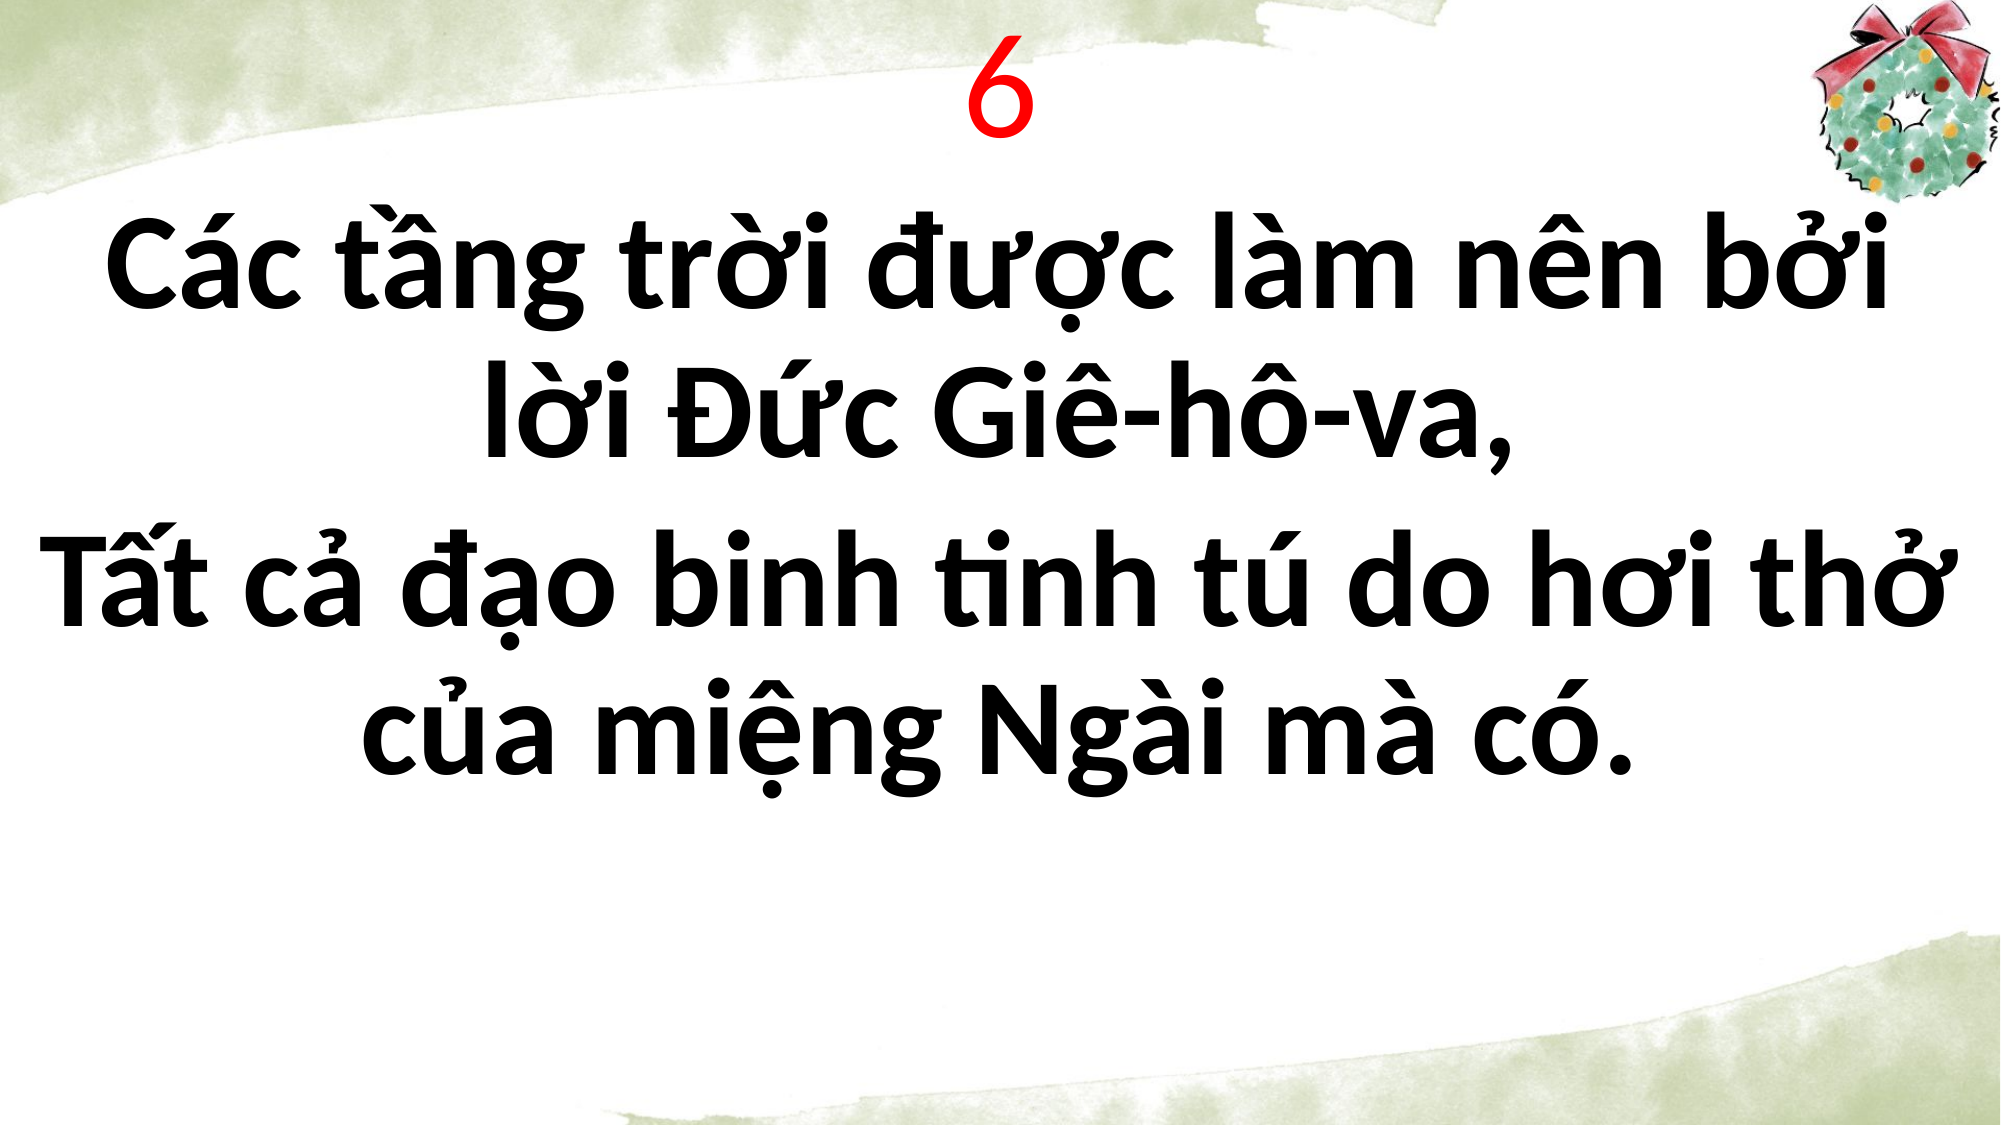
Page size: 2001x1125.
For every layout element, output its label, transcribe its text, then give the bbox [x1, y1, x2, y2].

list 6 Các tầng trời được làm nên bởi lời Đức Giê-hô-va, Tất cả đạo binh tinh tú do hơi thở của miệng Ngài mà có. [0, 0, 2000, 1125]
